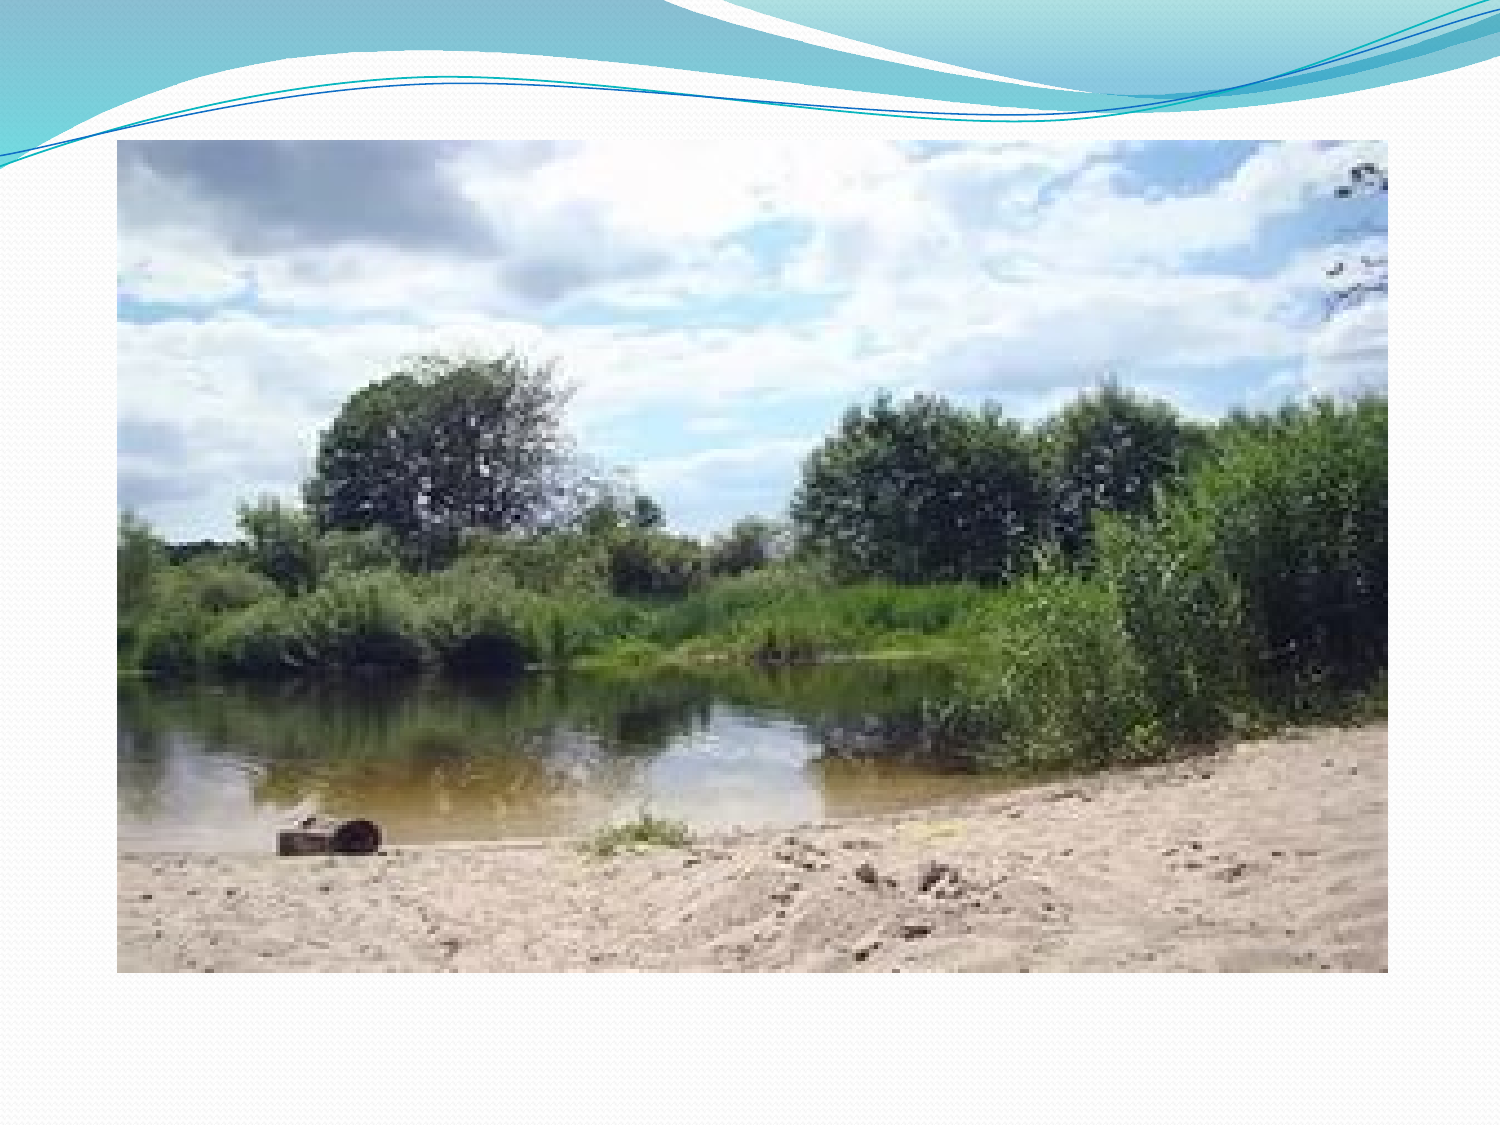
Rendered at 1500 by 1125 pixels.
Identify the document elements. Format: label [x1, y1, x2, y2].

list [116, 140, 1388, 973]
